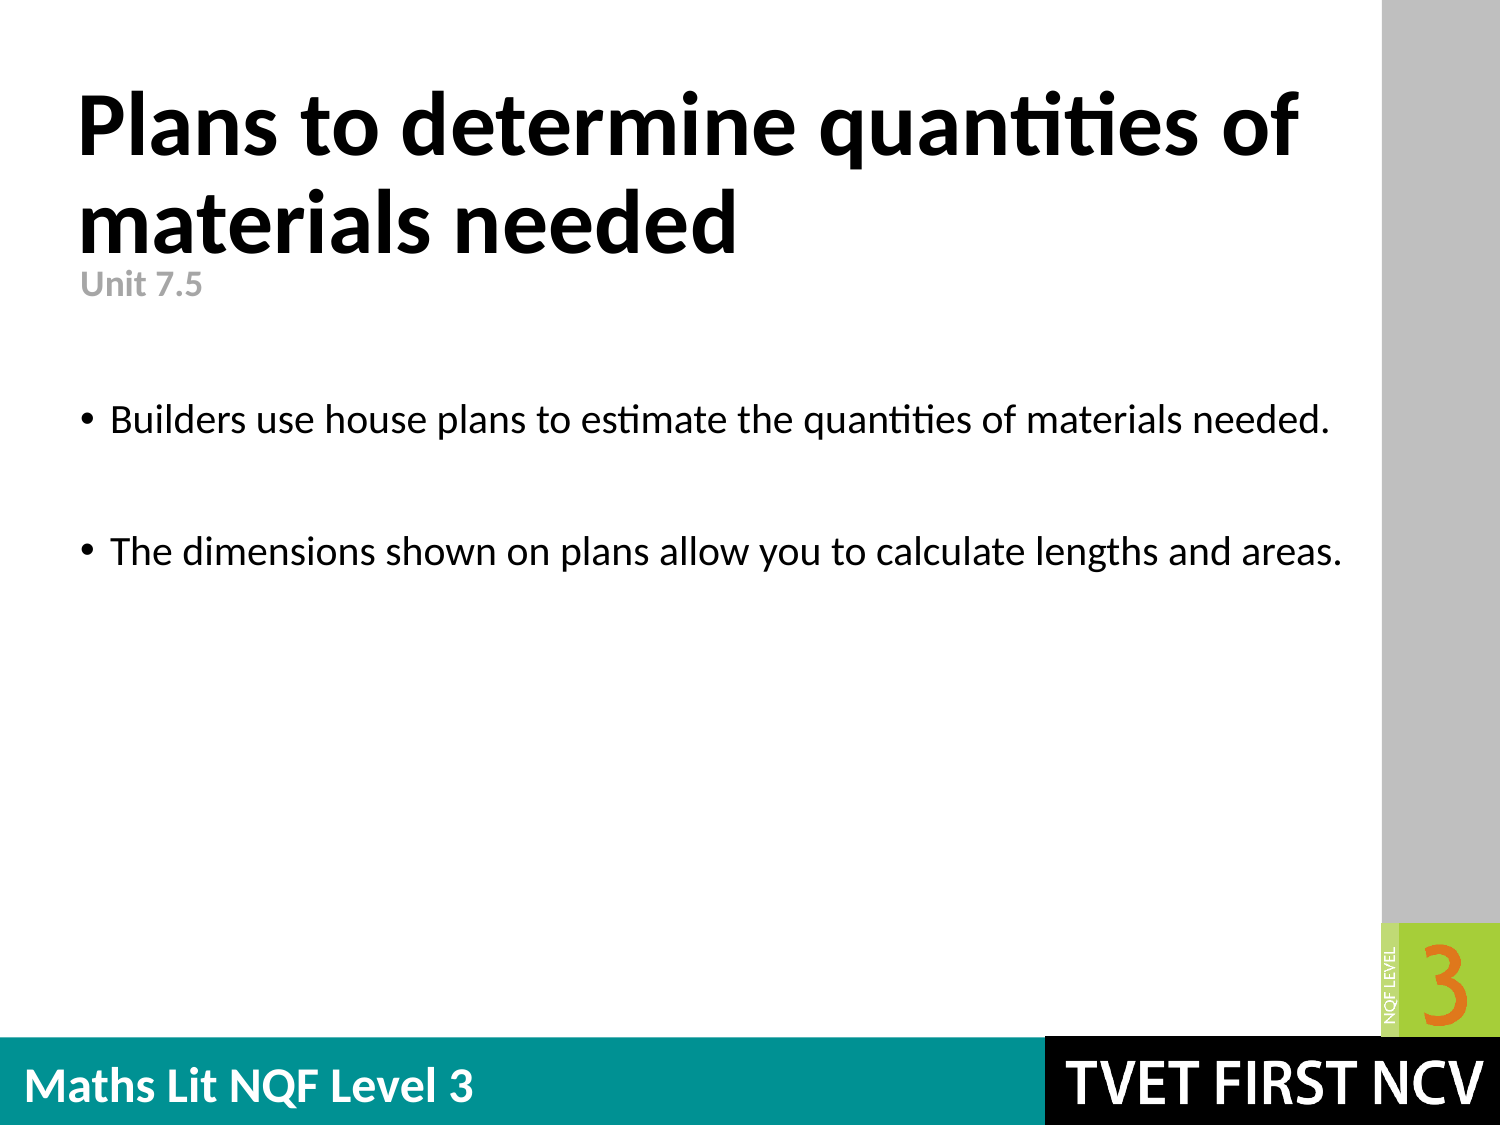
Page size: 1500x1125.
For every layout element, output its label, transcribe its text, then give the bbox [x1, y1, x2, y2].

picture [1065, 1050, 1484, 1120]
title Plans to determine quantities of materials needed [62, 68, 1360, 187]
list Unit 7.5 [65, 256, 1363, 306]
picture [1381, 923, 1500, 1037]
list Builders use house plans to estimate the quantities of materials needed. The dimensions shown on plans allow you to calculate lengths and areas. [65, 319, 1363, 997]
